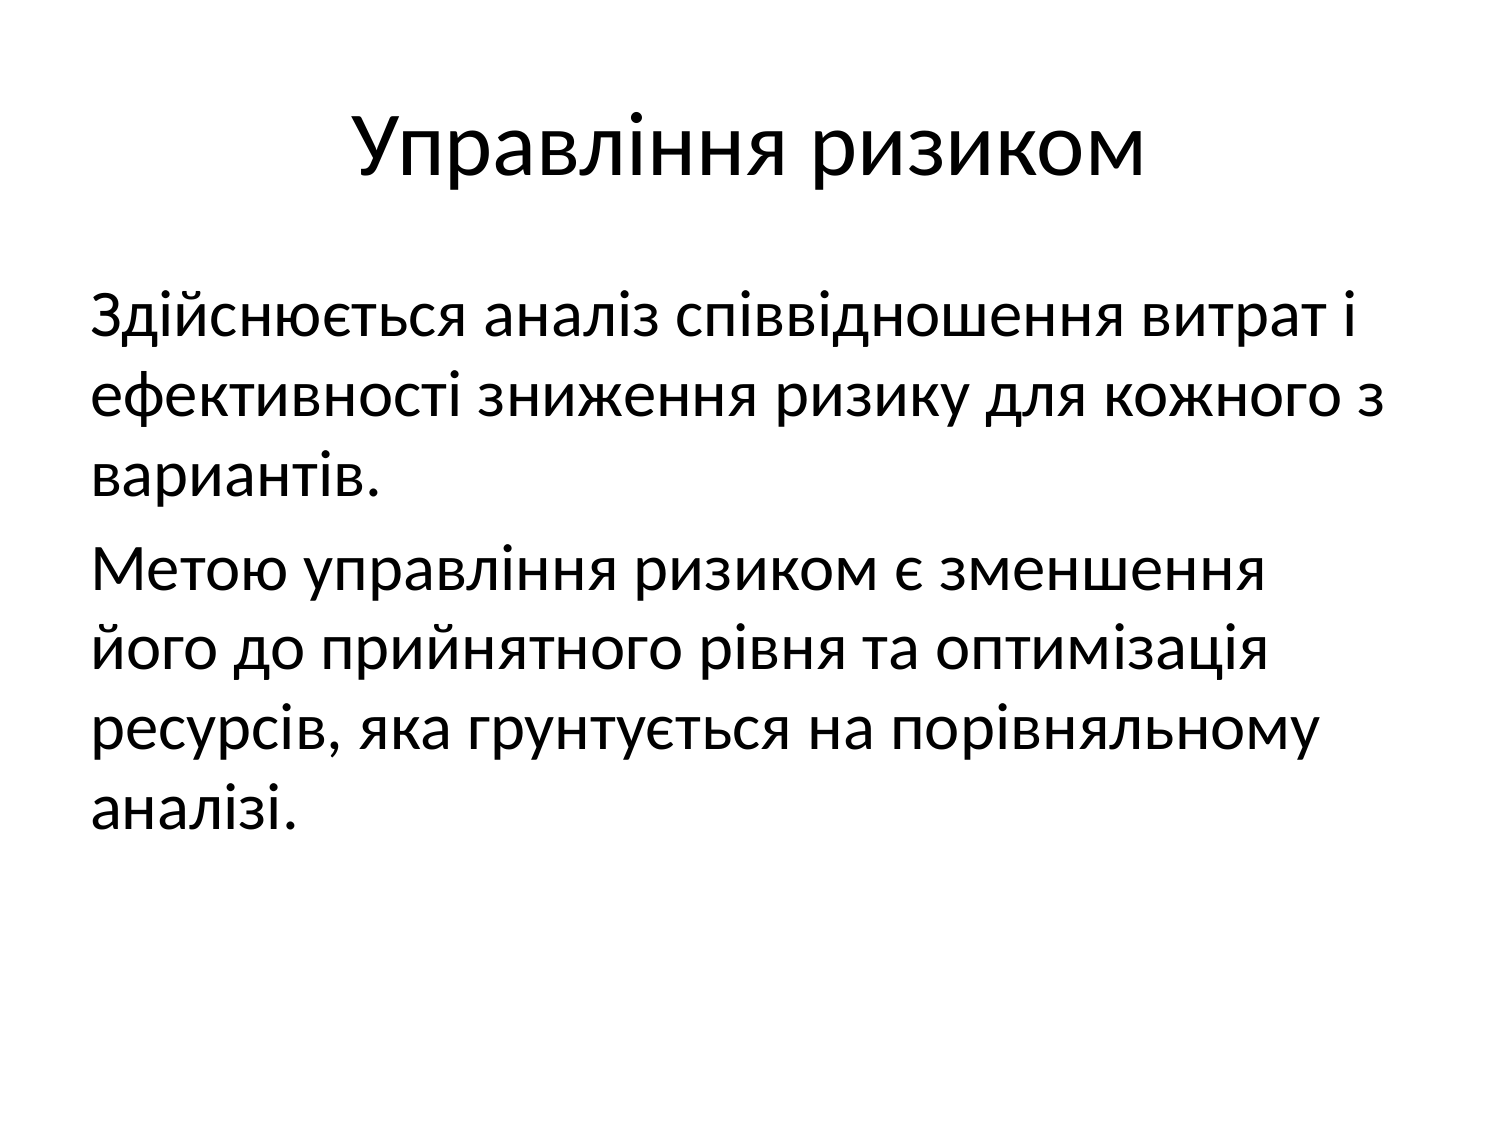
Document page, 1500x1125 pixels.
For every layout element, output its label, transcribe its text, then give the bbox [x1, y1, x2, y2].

title Управління ризиком [75, 45, 1425, 233]
list Здійснюється аналіз співвідношення витрат і ефективності зниження ризику для кожного з вариантів. Метою управління ризиком є зменшення його до прийнятного рівня та оптимізація ресурсів, яка грунтується на порівняльному аналізі. [75, 262, 1425, 1005]
